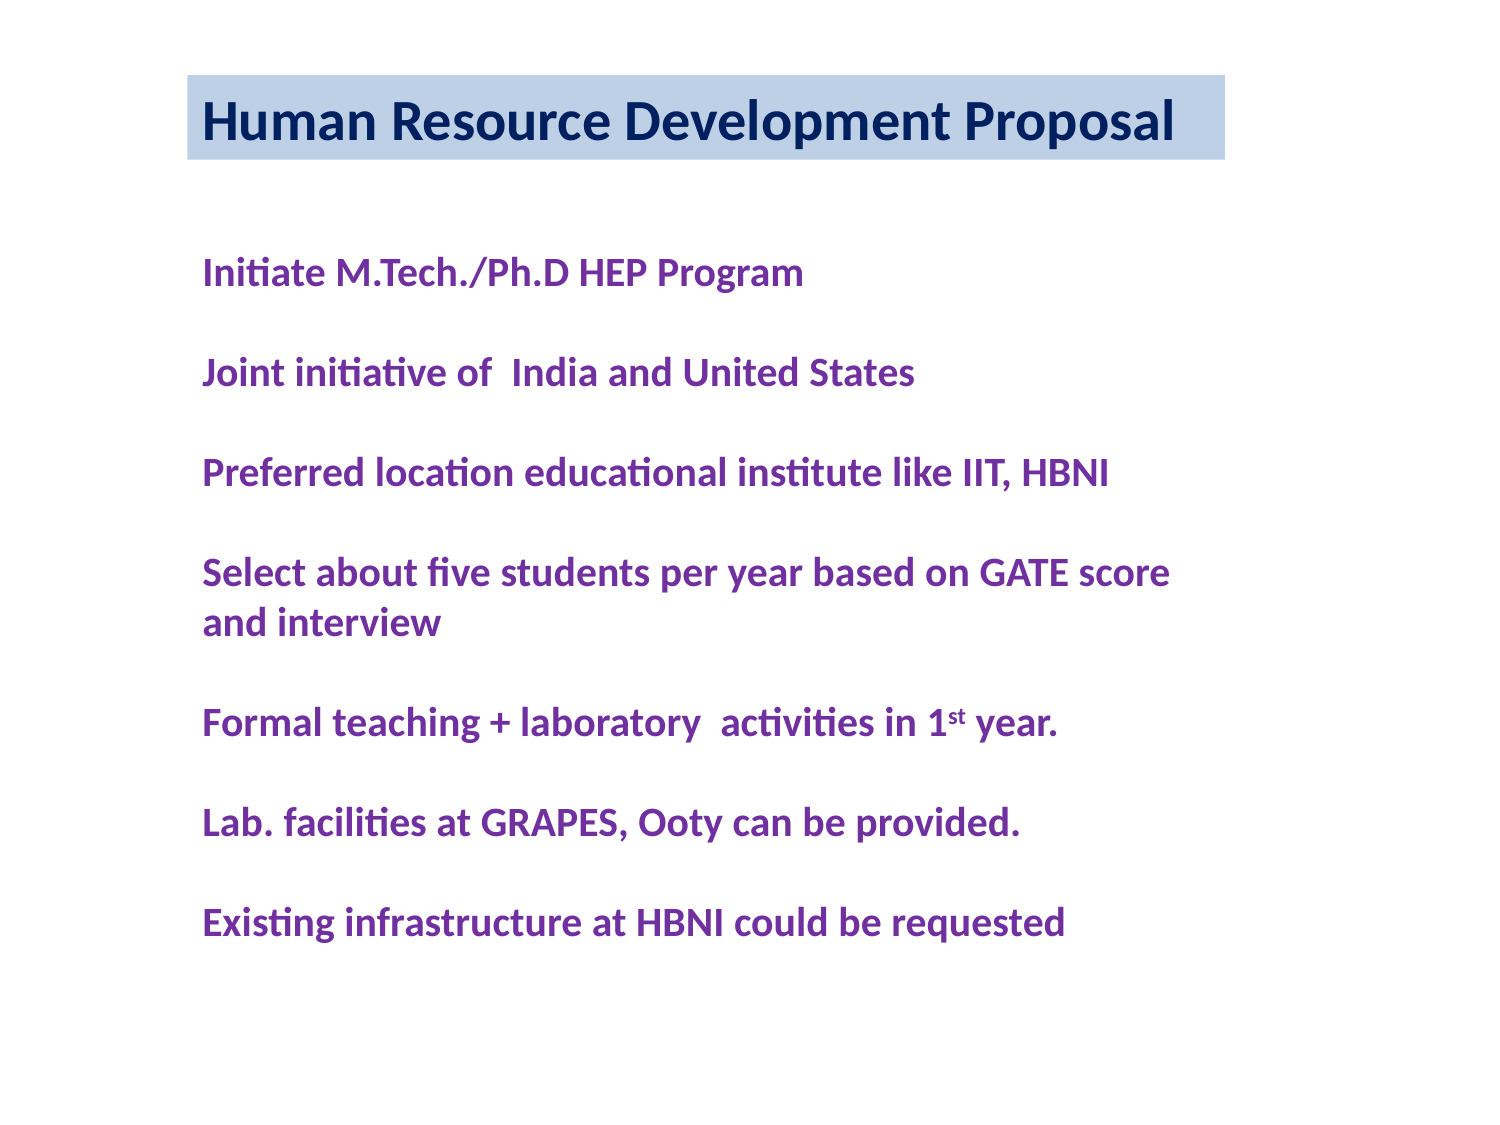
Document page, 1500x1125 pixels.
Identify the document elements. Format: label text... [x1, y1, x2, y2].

text_box Initiate M.Tech./Ph.D HEP Program Joint initiative of India and United States Preferred location educational institute like IIT, HBNI Select about five students per year based on GATE score and interview Formal teaching + laboratory activities in 1st year. Lab. facilities at GRAPES, Ooty can be provided. Existing infrastructure at HBNI could be requested [187, 237, 1225, 953]
text_box Human Resource Development Proposal [187, 75, 1225, 160]
